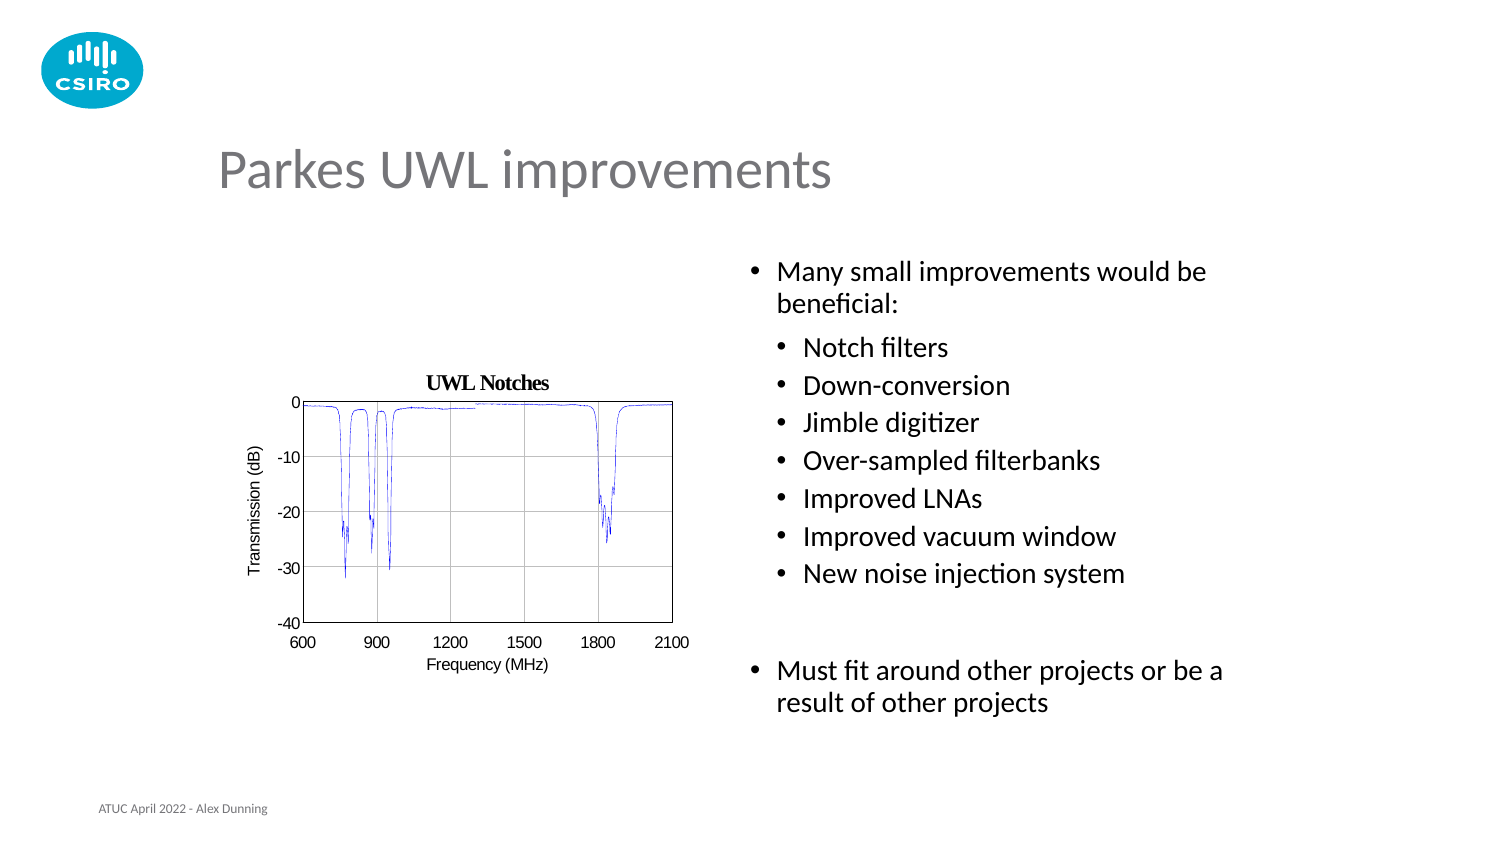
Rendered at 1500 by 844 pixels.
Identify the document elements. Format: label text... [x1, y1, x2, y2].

footer ATUC April 2022 - Alex Dunning [98, 800, 1097, 816]
title Parkes UWL improvements [218, 132, 1282, 237]
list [218, 343, 716, 689]
list Many small improvements would be beneficial: Notch filters Down-conversion Jimble digitizer Over-sampled filterbanks Improved LNAs Improved vacuum window New noise injection system Must fit around other projects or be a result of other projects [750, 256, 1247, 777]
